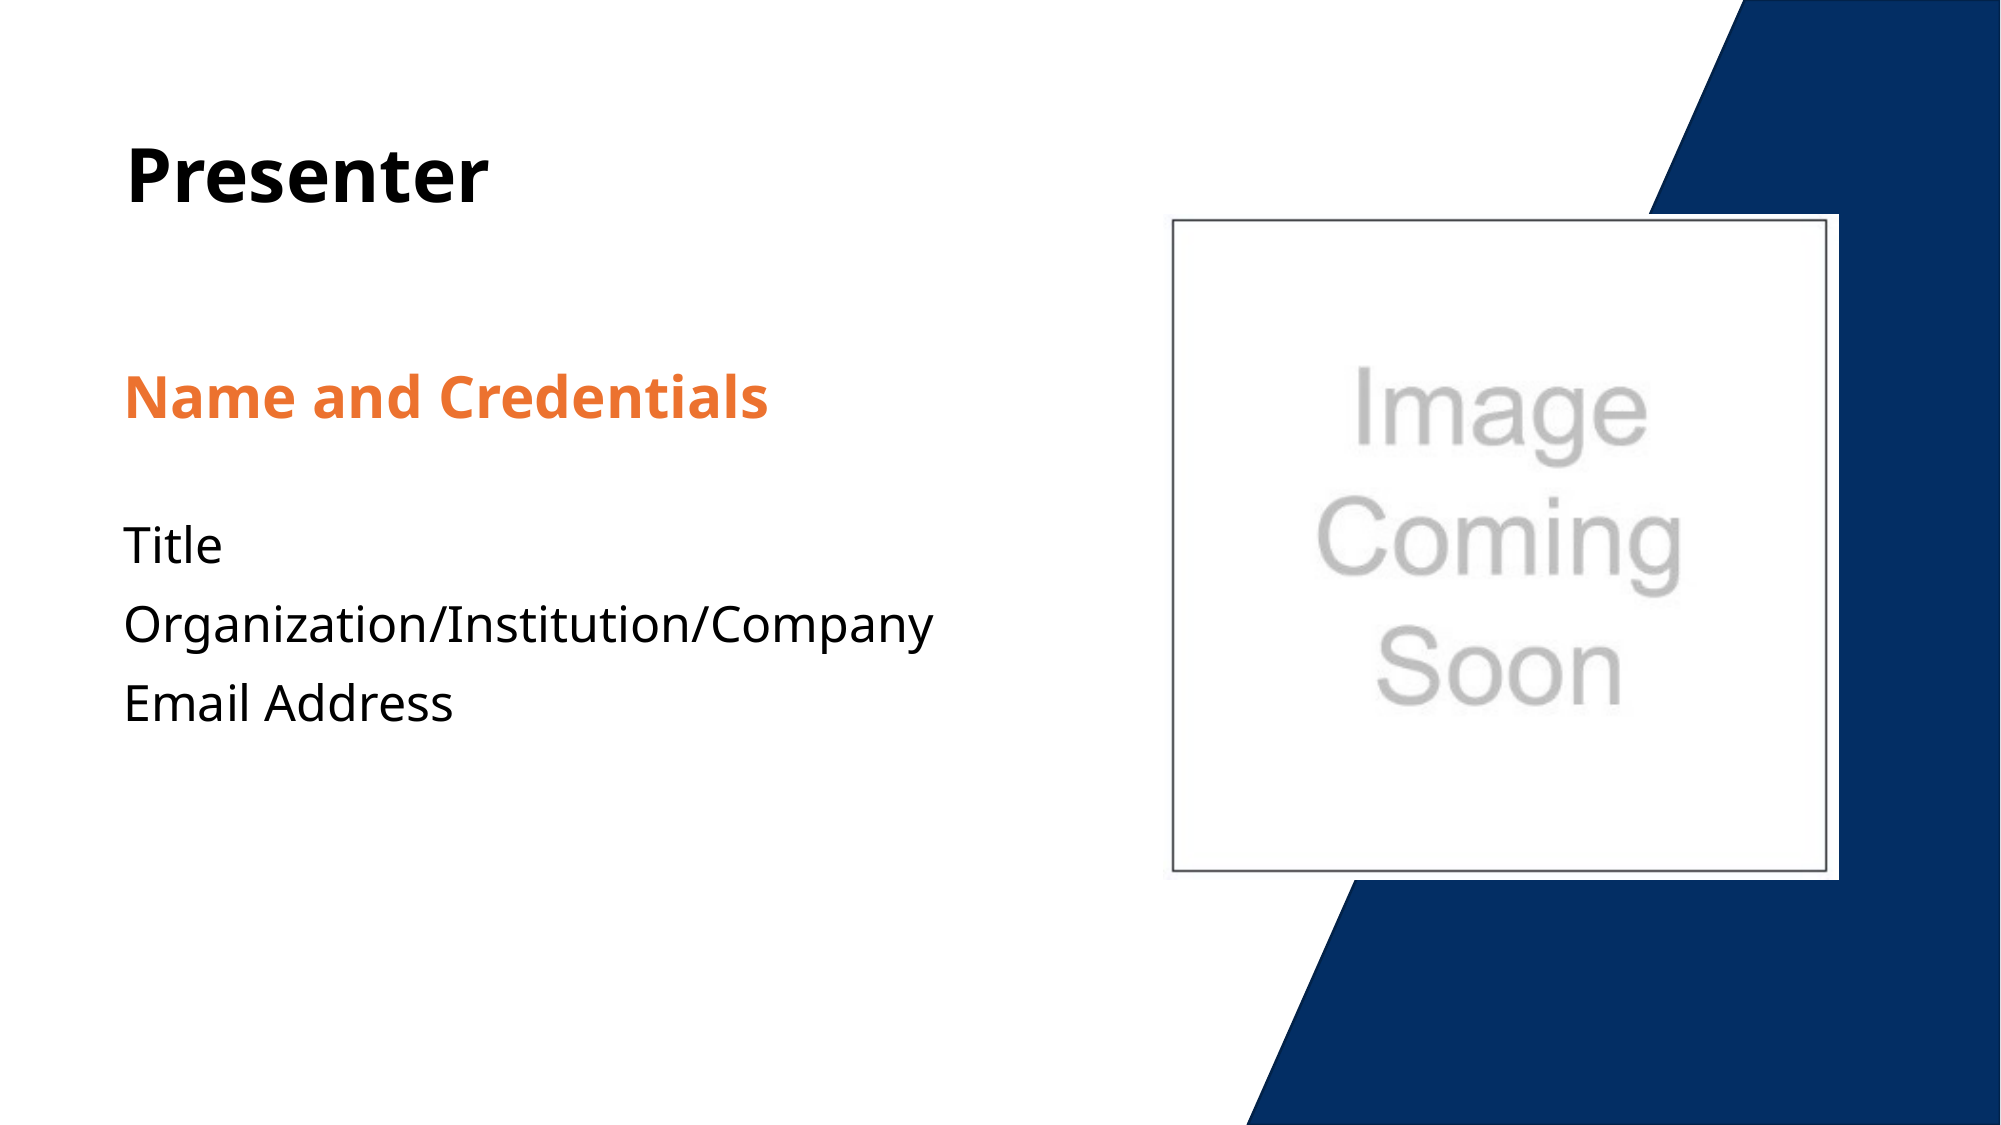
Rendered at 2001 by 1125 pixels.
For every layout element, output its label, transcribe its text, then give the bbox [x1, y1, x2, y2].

list Presenter [110, 121, 1098, 224]
picture [1163, 209, 1840, 884]
list Name and Credentials [108, 368, 1097, 494]
text_box Title Organization/Institution/Company Email Address [108, 510, 1097, 813]
